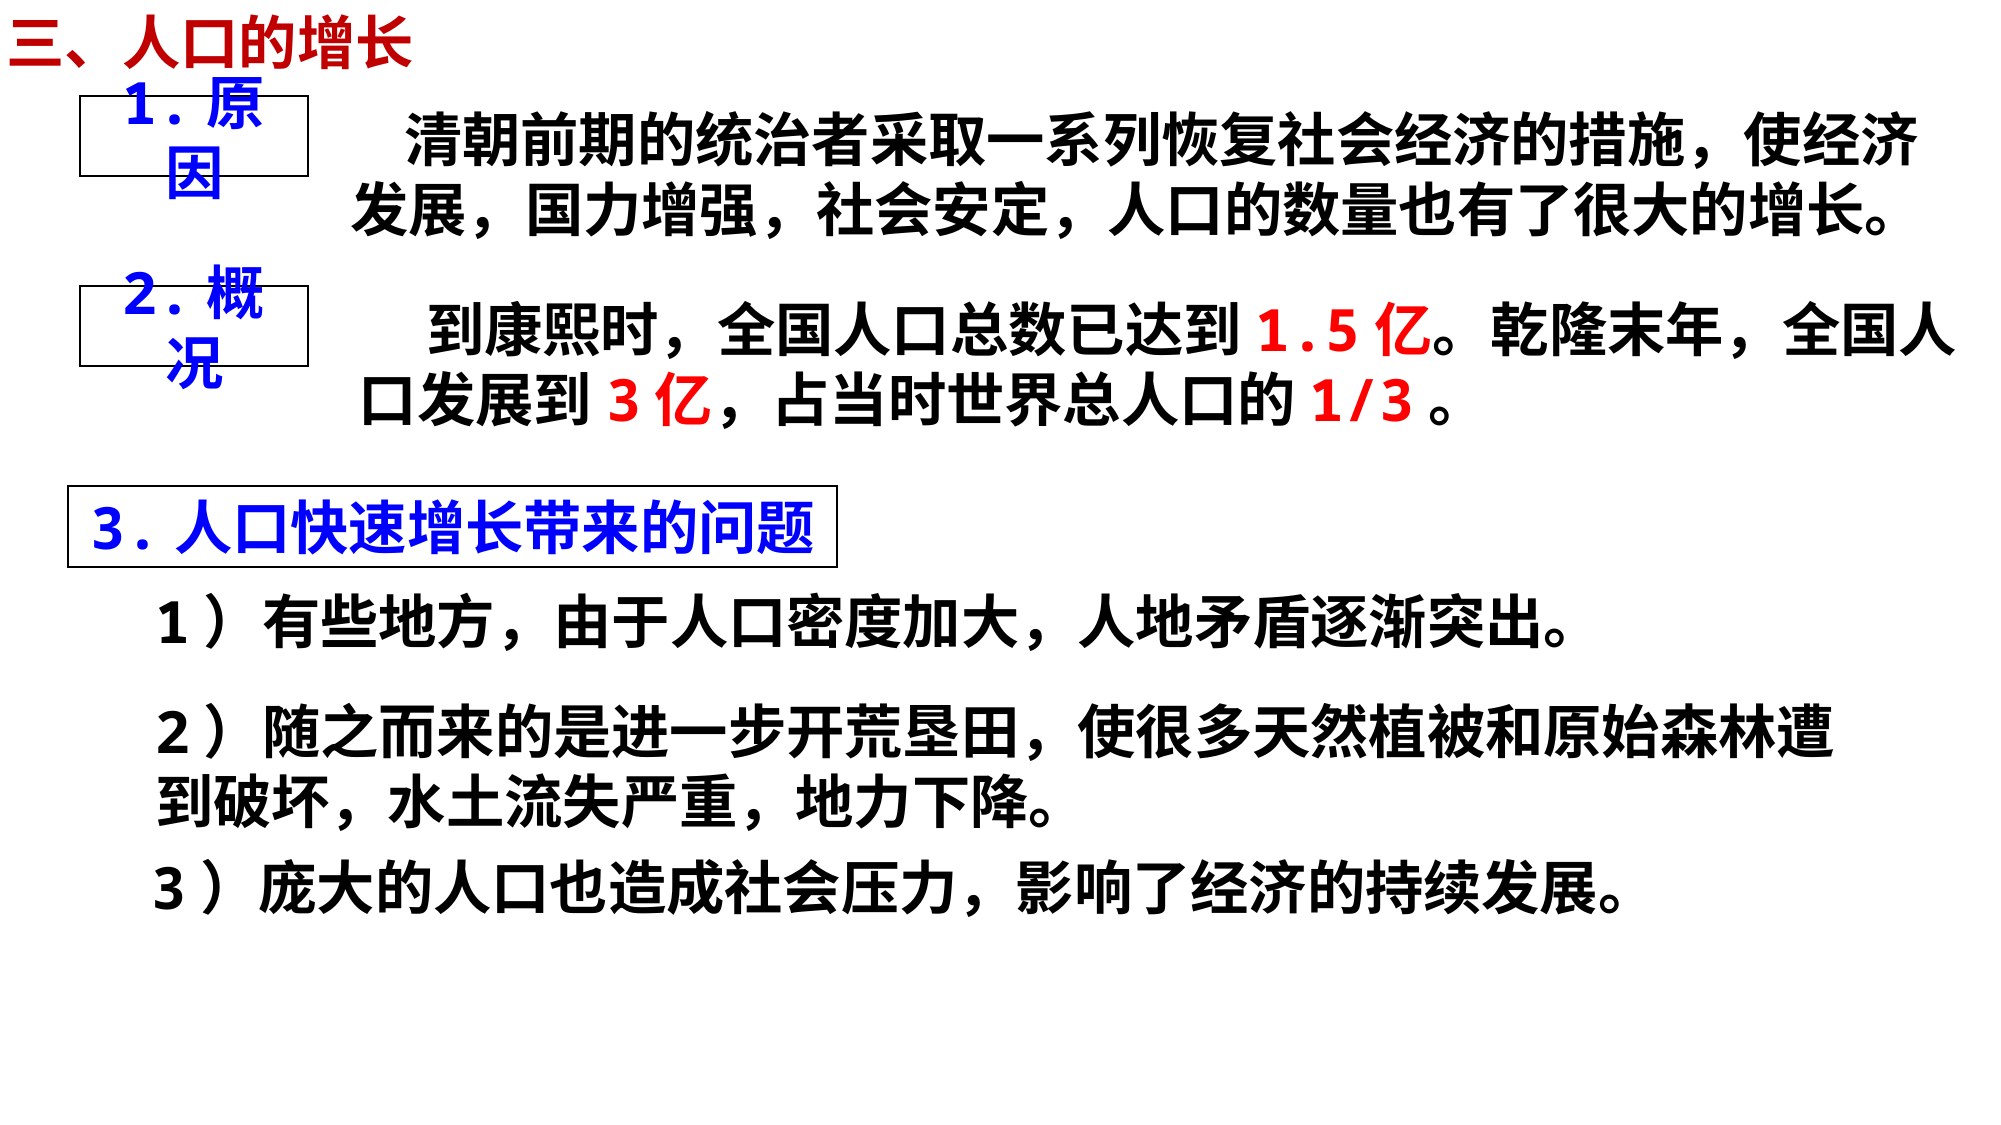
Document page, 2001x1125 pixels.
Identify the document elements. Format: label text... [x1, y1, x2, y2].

text_box 清朝前期的统治者采取一系列恢复社会经济的措施，使经济发展，国力增强，社会安定，人口的数量也有了很大的增长。 [335, 95, 1951, 251]
text_box 3）庞大的人口也造成社会压力，影响了经济的持续发展。 [136, 843, 2000, 930]
text_box 1）有些地方，由于人口密度加大，人地矛盾逐渐突出。 [139, 577, 1788, 664]
text_box 到康熙时，全国人口总数已达到1.5亿。乾隆末年，全国人口发展到3亿，占当时世界总人口的1/3。 [343, 285, 1986, 442]
text_box 3.人口快速增长带来的问题 [67, 485, 838, 568]
text_box 2）随之而来的是进一步开荒垦田，使很多天然植被和原始森林遭到破坏，水土流失严重，地力下降。 [139, 686, 1902, 843]
text_box 1.原因 [79, 95, 309, 177]
text_box 2.概况 [79, 285, 309, 367]
text_box 三、人口的增长 [0, 0, 697, 84]
